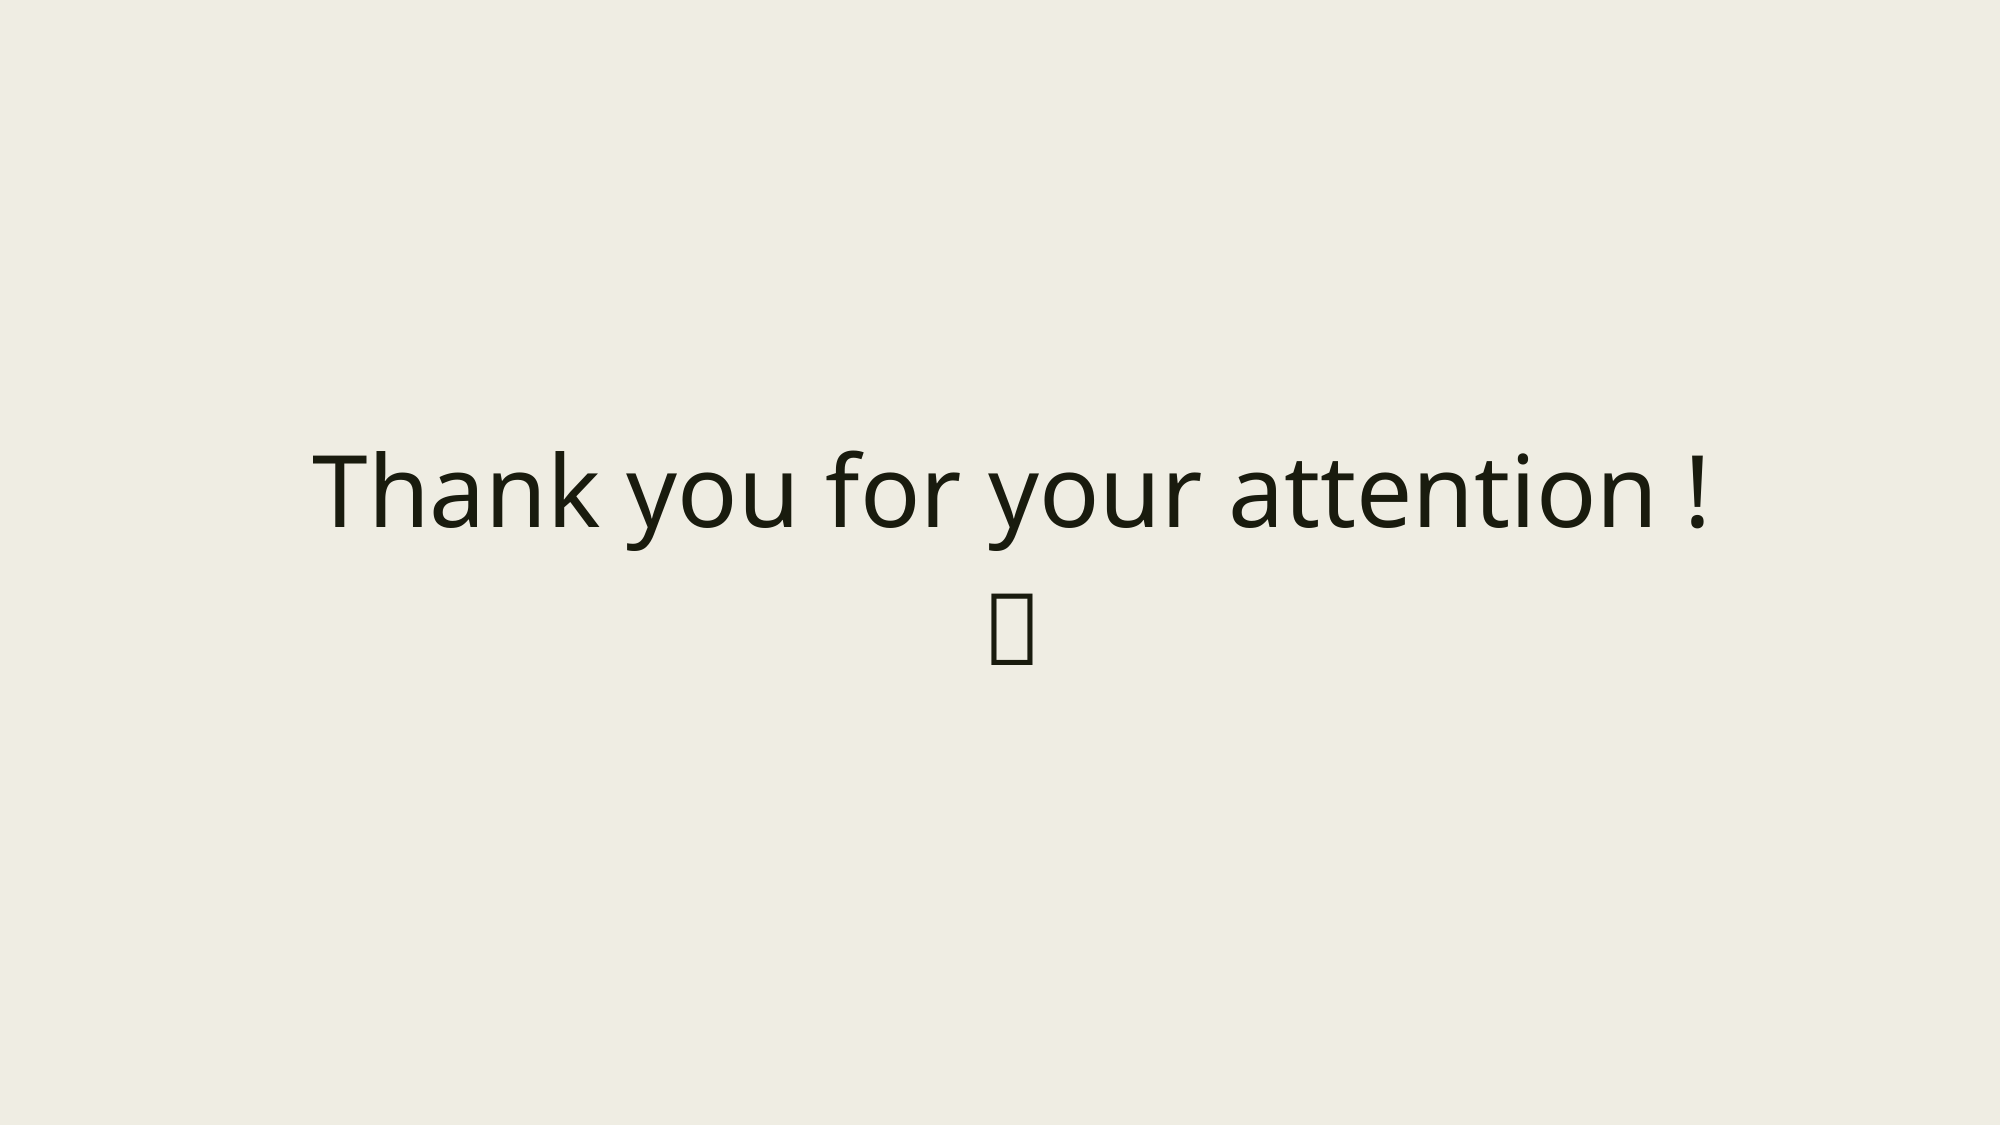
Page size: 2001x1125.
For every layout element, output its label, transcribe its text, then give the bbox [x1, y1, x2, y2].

list Thank you for your attention !  [225, 429, 1800, 963]
